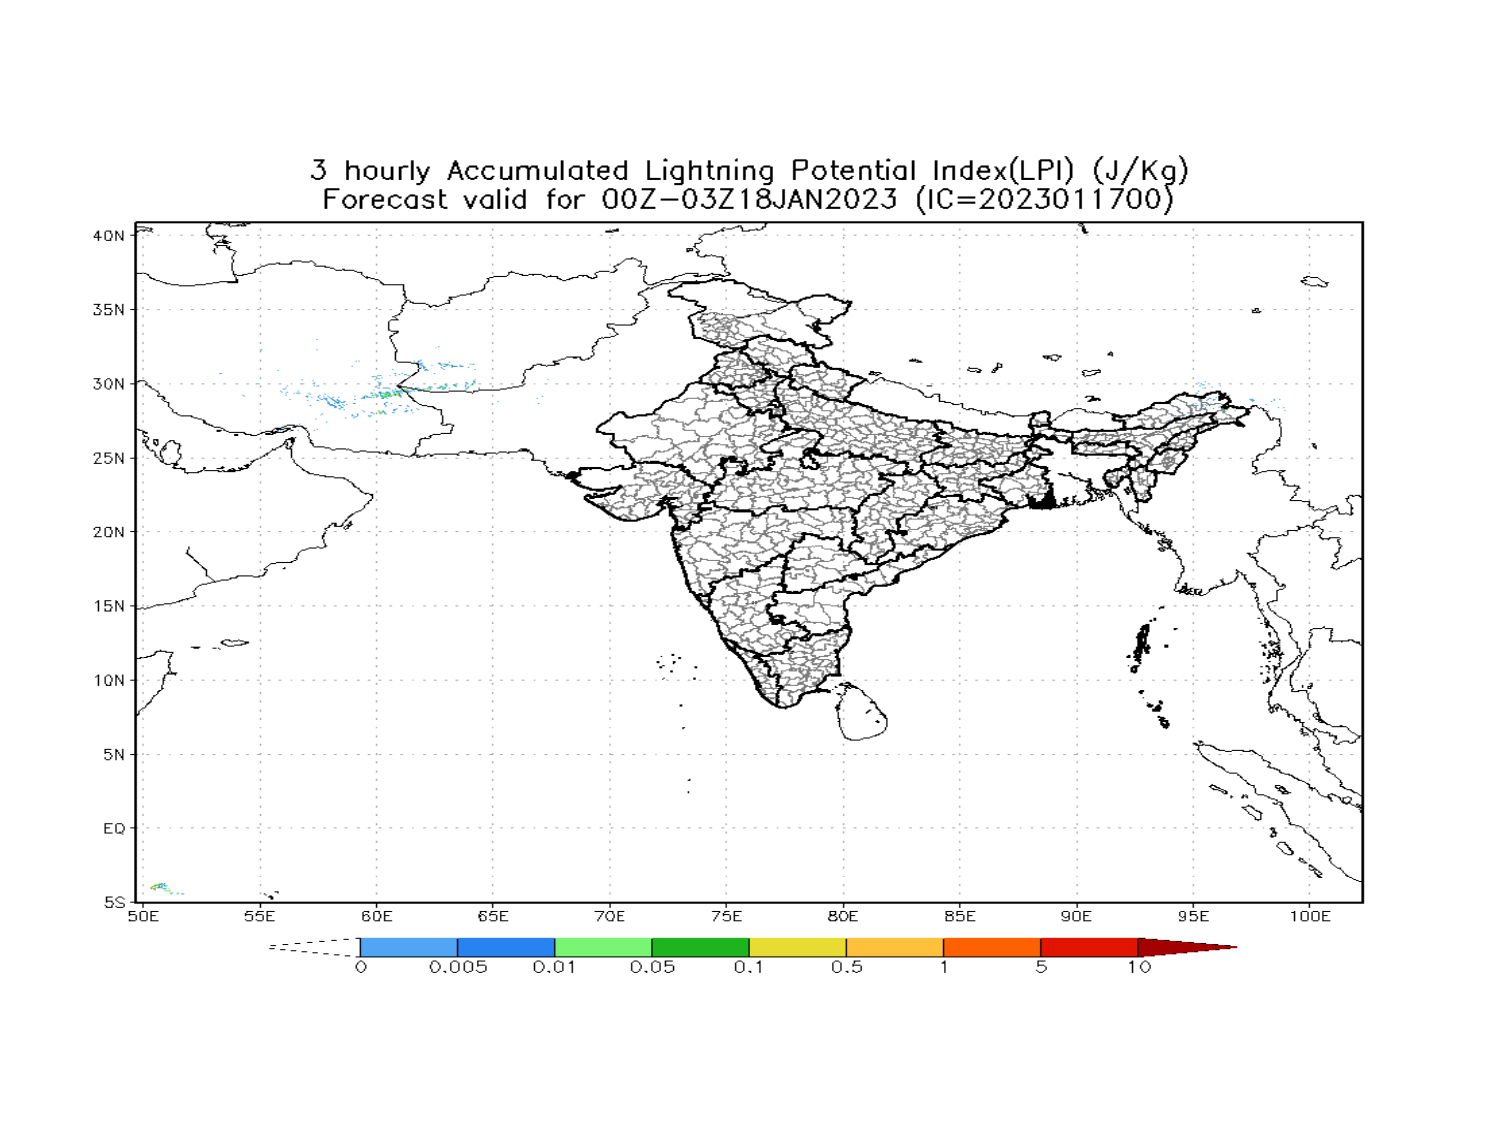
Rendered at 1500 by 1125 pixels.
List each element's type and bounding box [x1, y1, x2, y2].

picture [74, 149, 1426, 976]
